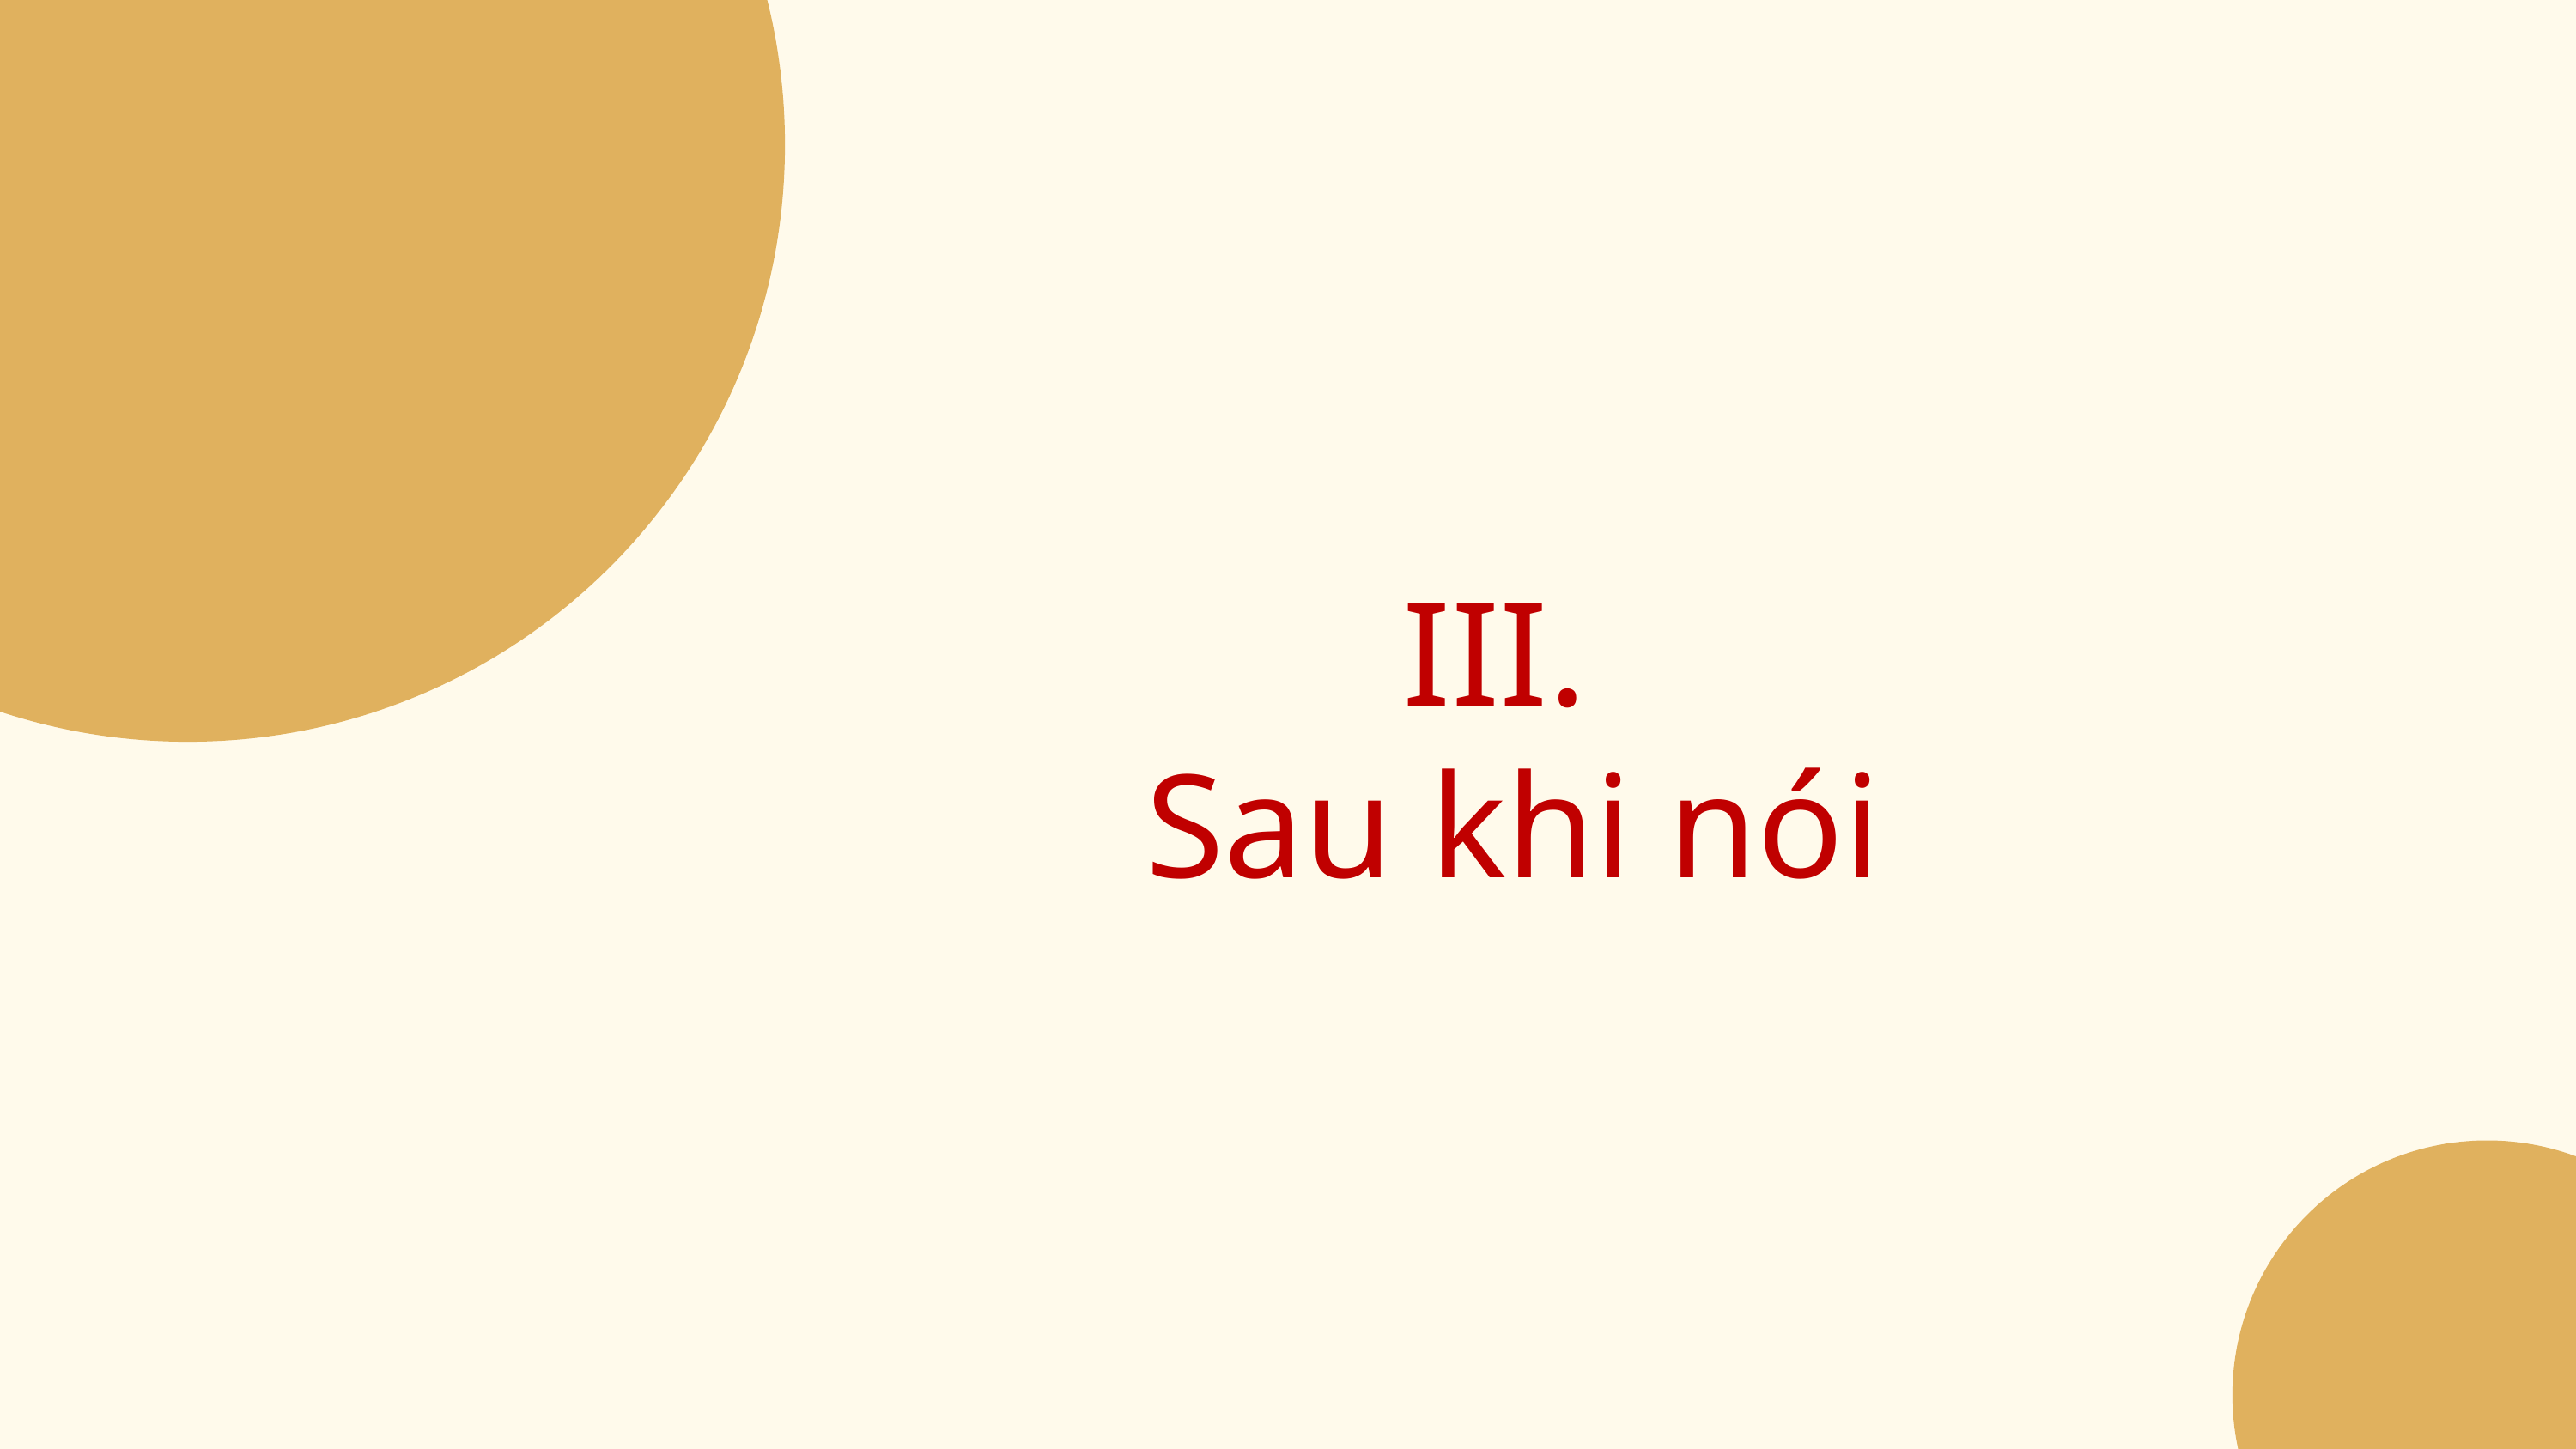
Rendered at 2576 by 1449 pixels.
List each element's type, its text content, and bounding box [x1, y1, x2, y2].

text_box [2232, 1140, 2576, 1449]
text_box III. Sau khi nói [643, 563, 2383, 907]
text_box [0, 0, 786, 743]
